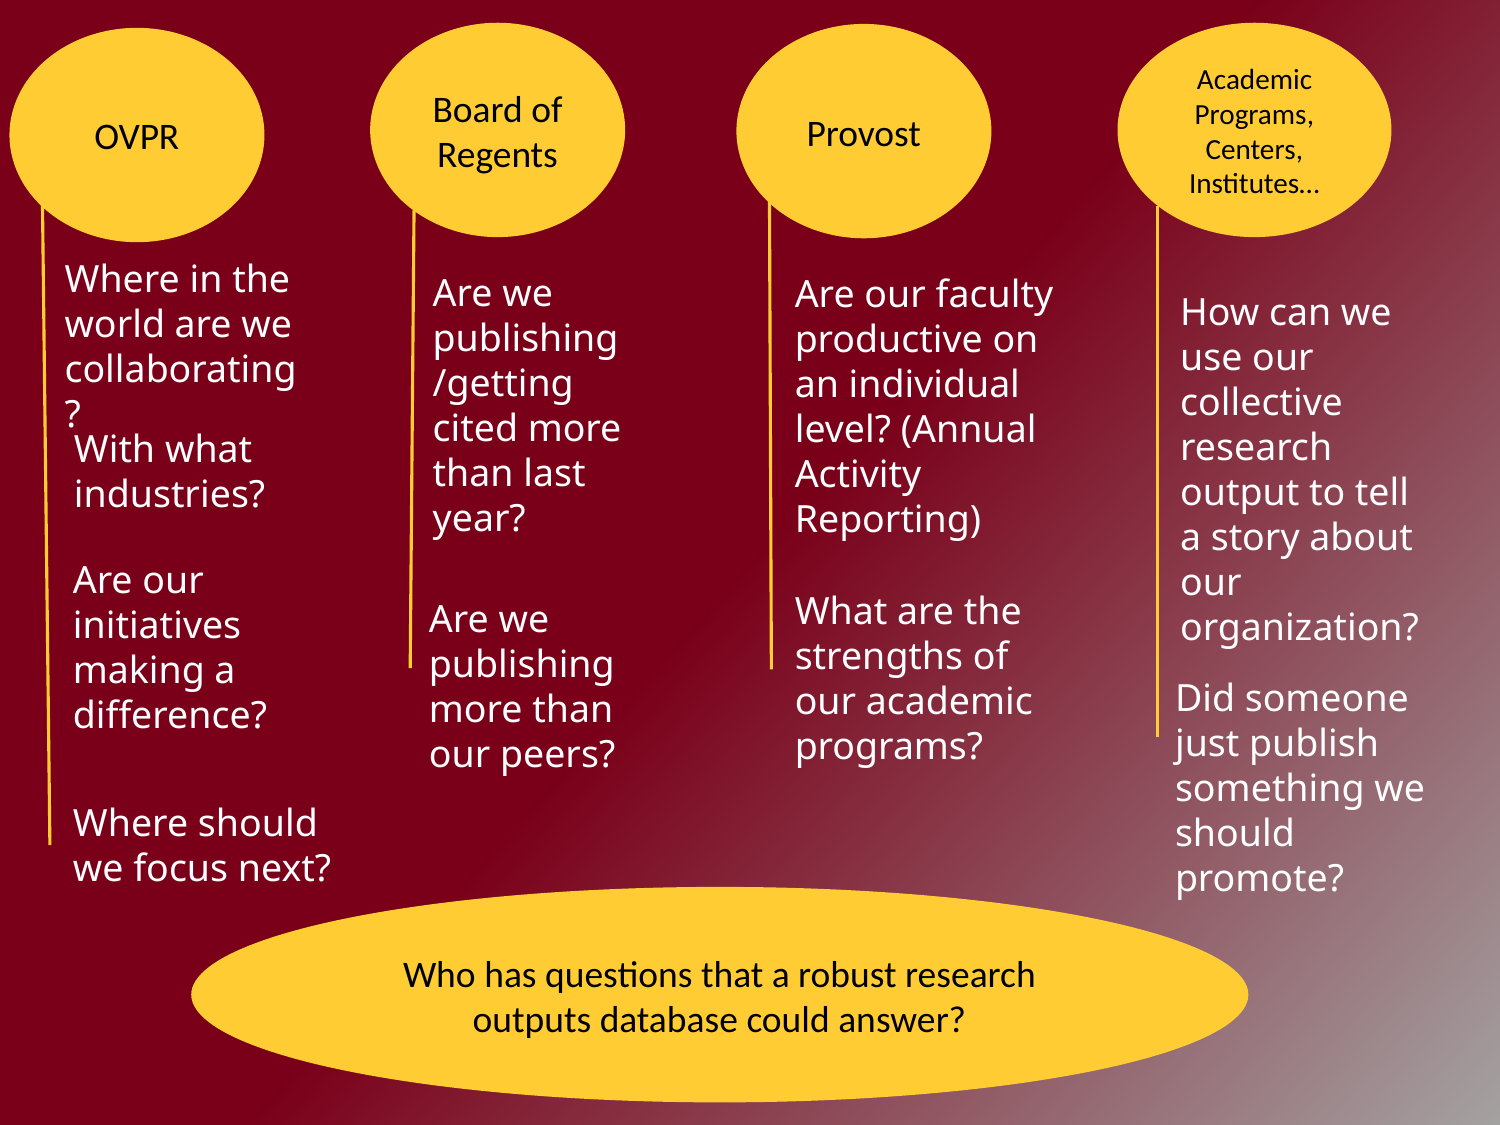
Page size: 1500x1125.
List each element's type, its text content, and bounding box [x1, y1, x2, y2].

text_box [42, 201, 50, 846]
text_box Board of Regents [369, 21, 627, 239]
text_box Provost [735, 22, 993, 240]
text_box Are we publishing/getting cited more than last year? [417, 261, 644, 547]
text_box Who has questions that a robust research outputs database could answer? [190, 885, 1250, 1104]
text_box How can we use our collective research output to tell a story about our organization? [1165, 280, 1438, 656]
text_box OVPR [8, 26, 266, 244]
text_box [410, 210, 415, 669]
text_box Did someone just publish something we should promote? [1160, 666, 1447, 907]
text_box Where in the world are we collaborating? [50, 248, 323, 443]
text_box Academic Programs, Centers, Institutes… [1116, 21, 1393, 239]
text_box Are our initiatives making a difference? [58, 549, 373, 744]
text_box What are the strengths of our academic programs? [780, 580, 1072, 775]
text_box Where should we focus next? [58, 791, 363, 897]
text_box Are we publishing more than our peers? [414, 587, 688, 783]
text_box With what industries? [59, 443, 323, 523]
text_box Are our faculty productive on an individual level? (Annual Activity Reporting) [780, 262, 1072, 548]
